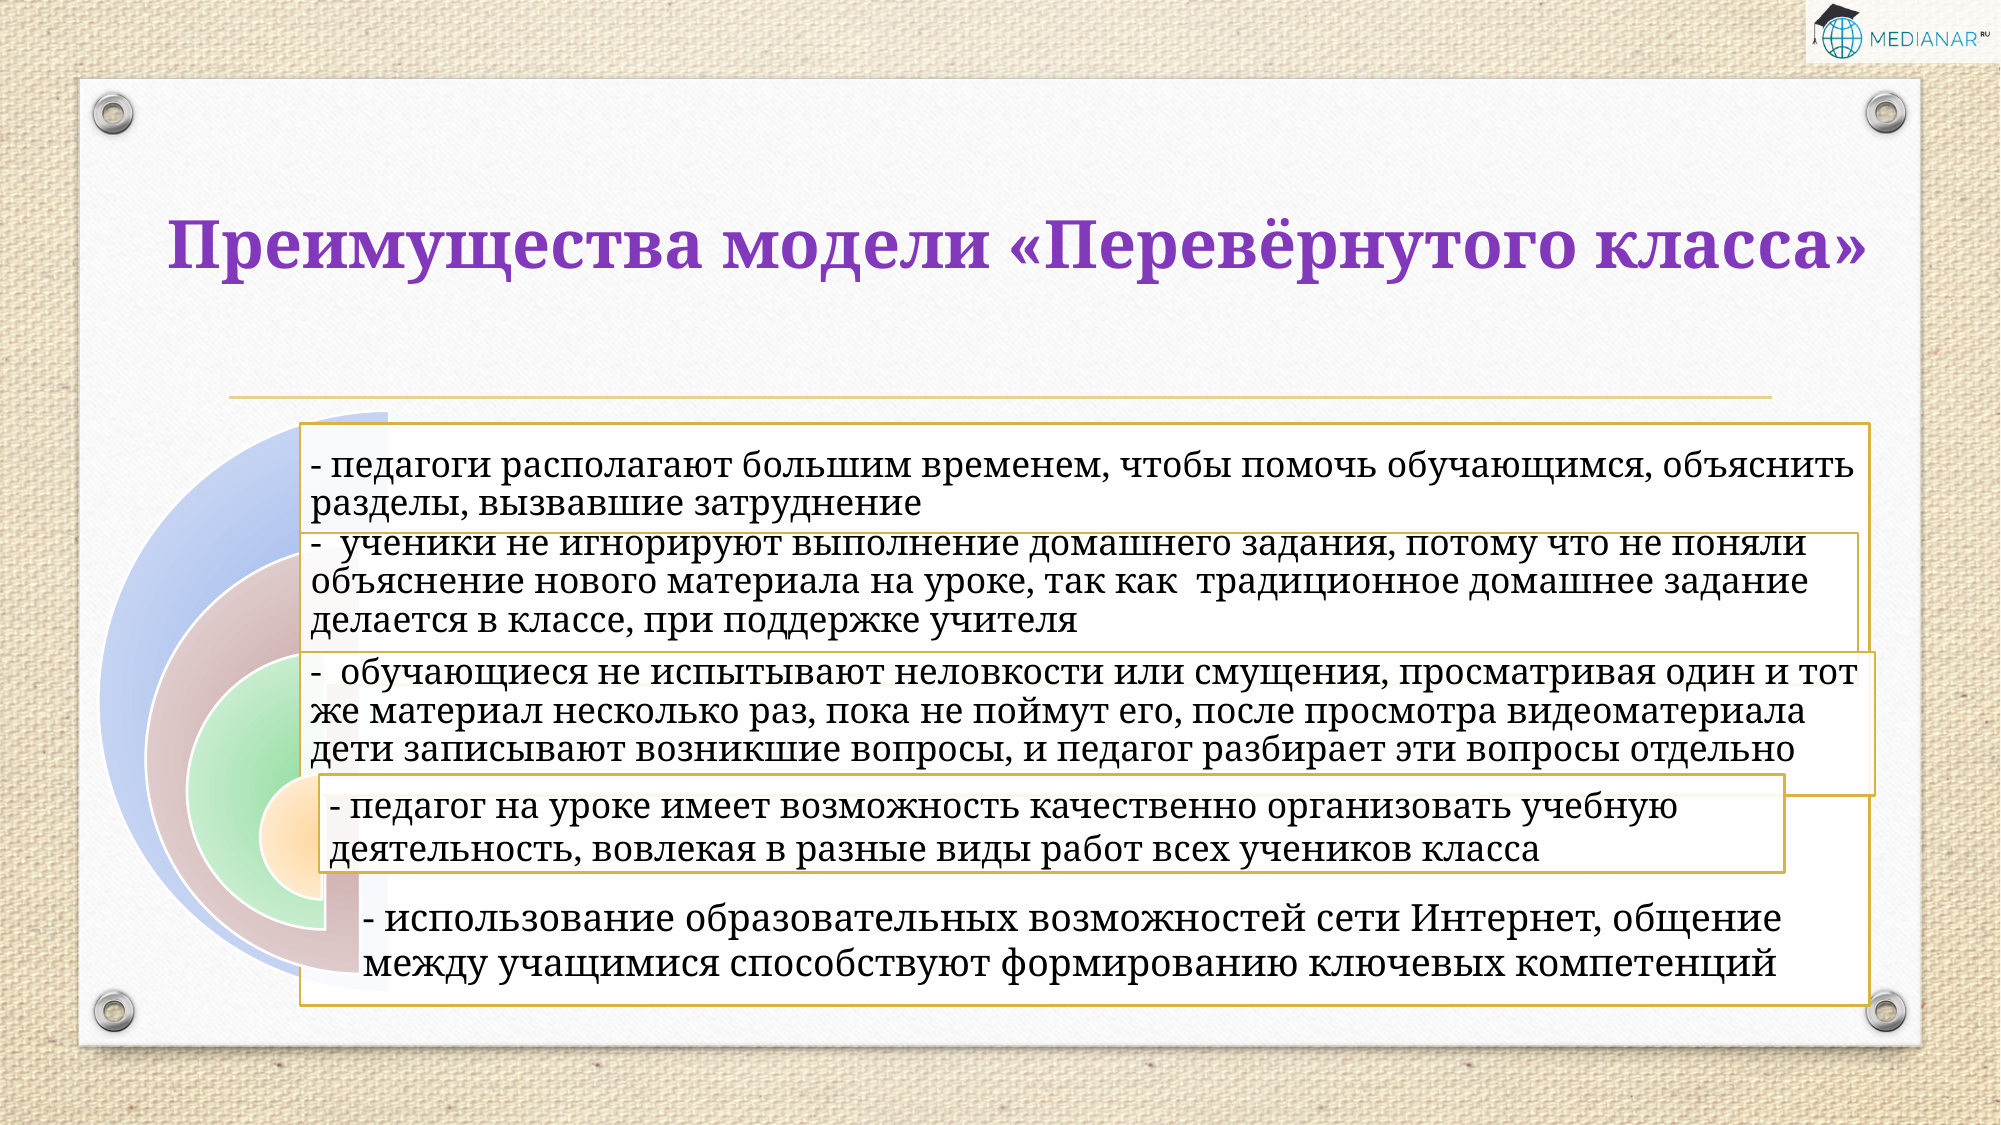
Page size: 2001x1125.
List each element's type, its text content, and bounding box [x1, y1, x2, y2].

text_box Преимущества модели «Перевёрнутого класса» [104, 167, 1934, 317]
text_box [299, 423, 1870, 1006]
picture [0, 0, 2001, 1125]
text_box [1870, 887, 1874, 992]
